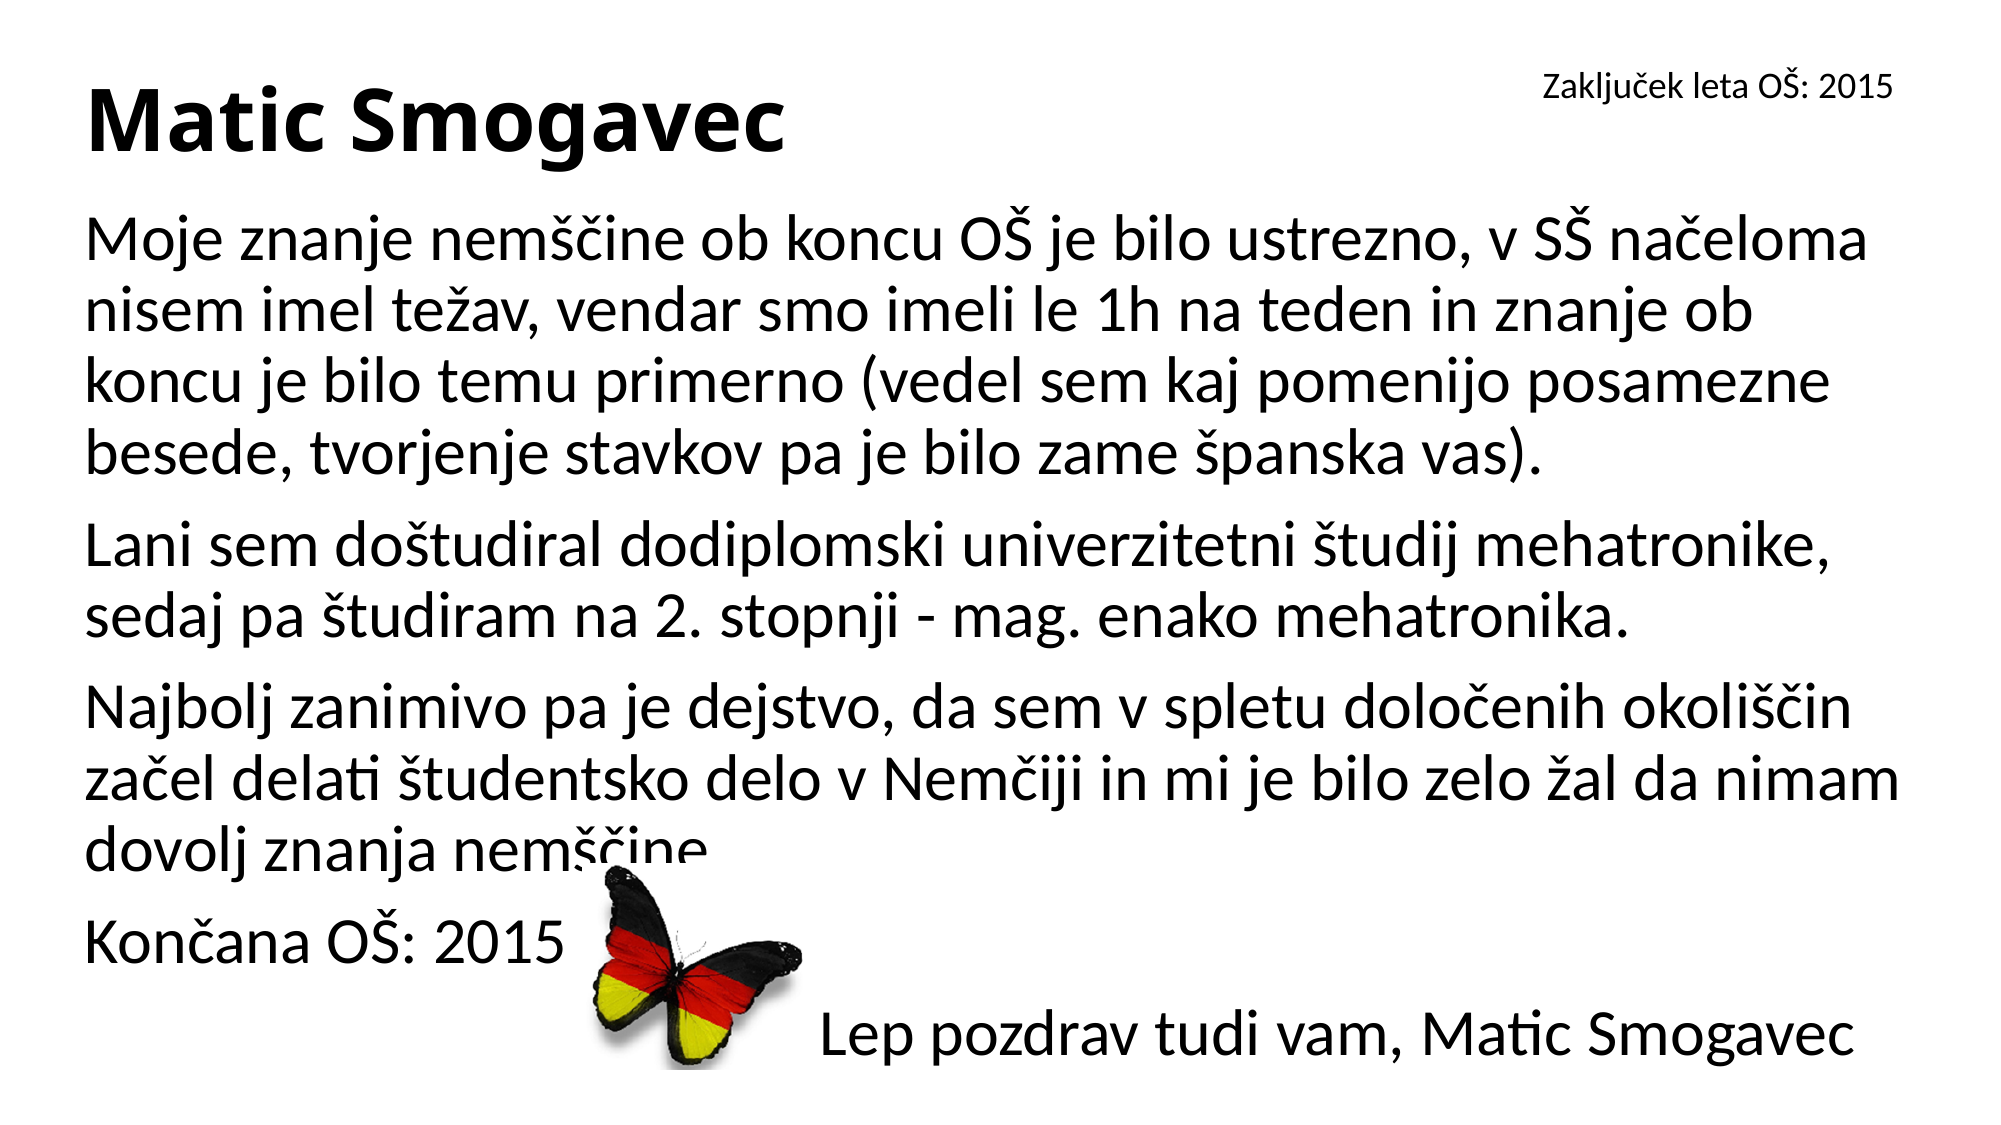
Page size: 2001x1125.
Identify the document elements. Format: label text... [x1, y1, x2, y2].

picture [582, 863, 807, 1070]
text_box Zaključek leta OŠ: 2015 [1527, 54, 1910, 114]
list Moje znanje nemščine ob koncu OŠ je bilo ustrezno, v SŠ načeloma nisem imel težav, vendar smo imeli le 1h na teden in znanje ob koncu je bilo temu primerno (vedel sem kaj pomenijo posamezne besede, tvorjenje stavkov pa je bilo zame španska vas). Lani sem doštudiral dodiplomski univerzitetni študij mehatronike, sedaj pa študiram na 2. stopnji - mag. enako mehatronika. Najbolj zanimivo pa je dejstvo, da sem v spletu določenih okoliščin začel delati študentsko delo v Nemčiji in mi je bilo zelo žal da nimam dovolj znanja nemščine. Končana OŠ: 2015 Lep pozdrav tudi vam, Matic Smogavec [69, 196, 1944, 1086]
title Matic Smogavec [69, 15, 807, 178]
